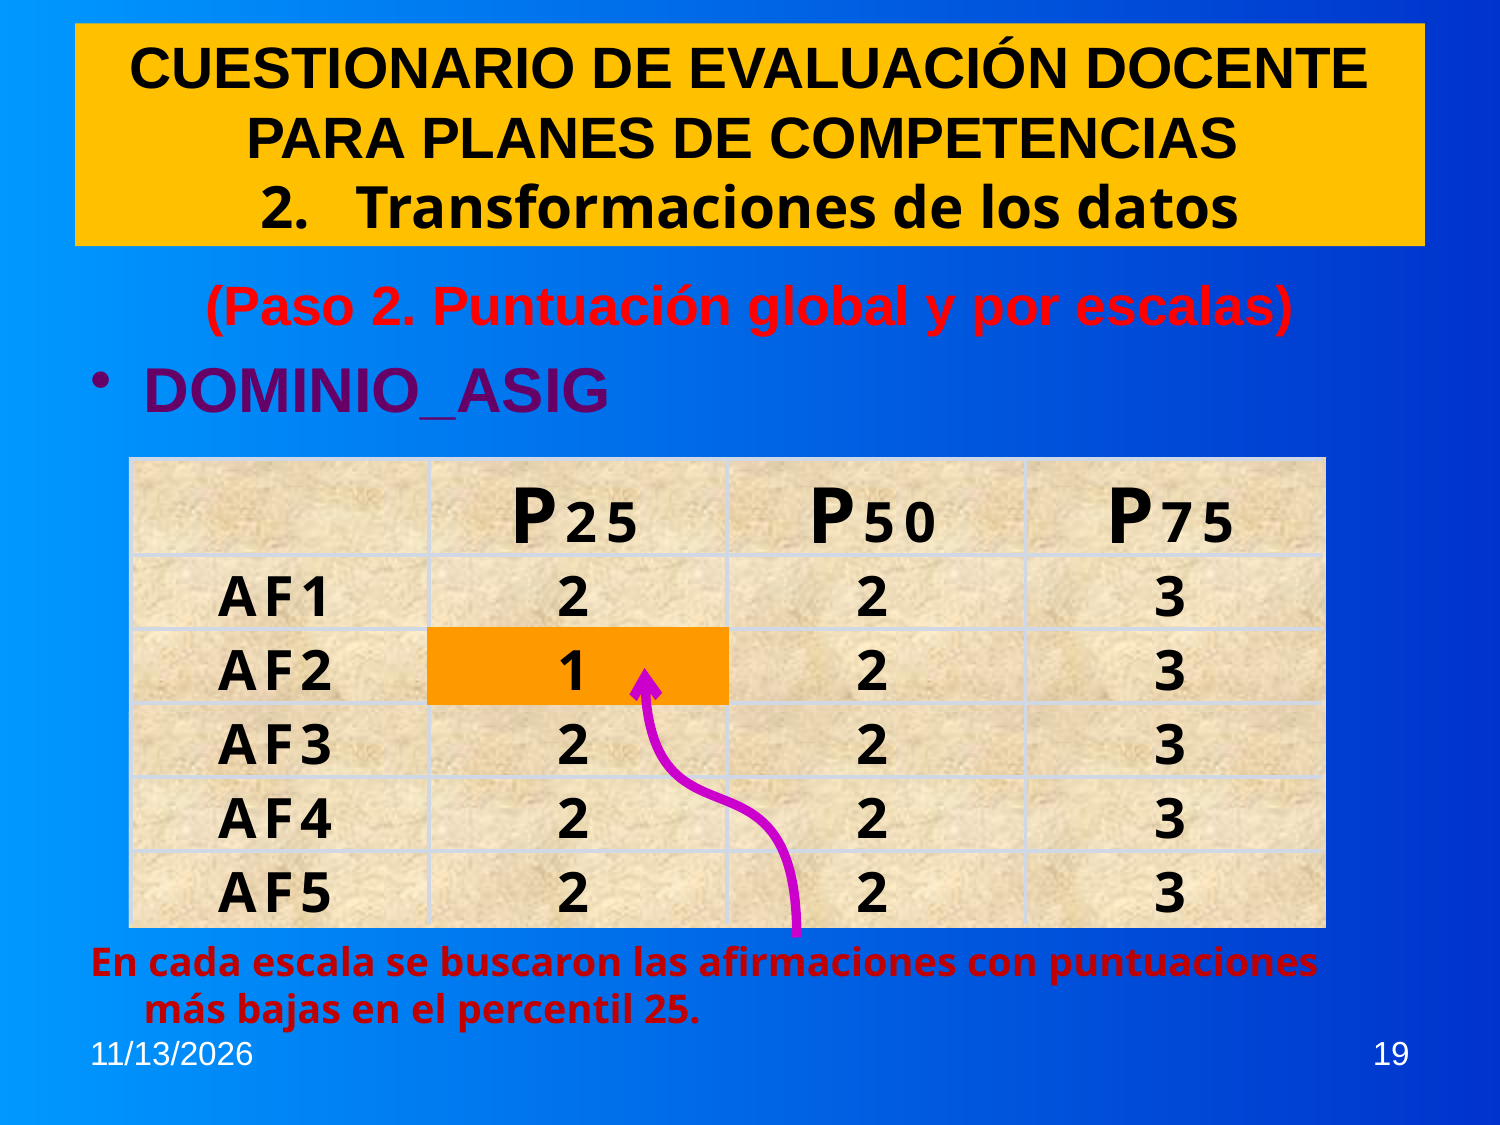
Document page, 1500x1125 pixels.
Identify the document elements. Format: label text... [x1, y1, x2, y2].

title CUESTIONARIO DE EVALUACIÓN DOCENTE PARA PLANES DE COMPETENCIAS 2. Transformaciones de los datos [74, 23, 1426, 247]
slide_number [74, 1044, 426, 1103]
slide_number 19 [1074, 1044, 1426, 1103]
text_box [128, 456, 1327, 928]
list (Paso 2. Puntuación global y por escalas) DOMINIO_ASIG En cada escala se buscaron las afirmaciones con puntuaciones más bajas en el percentil 25. [74, 262, 1426, 1044]
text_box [585, 726, 856, 880]
